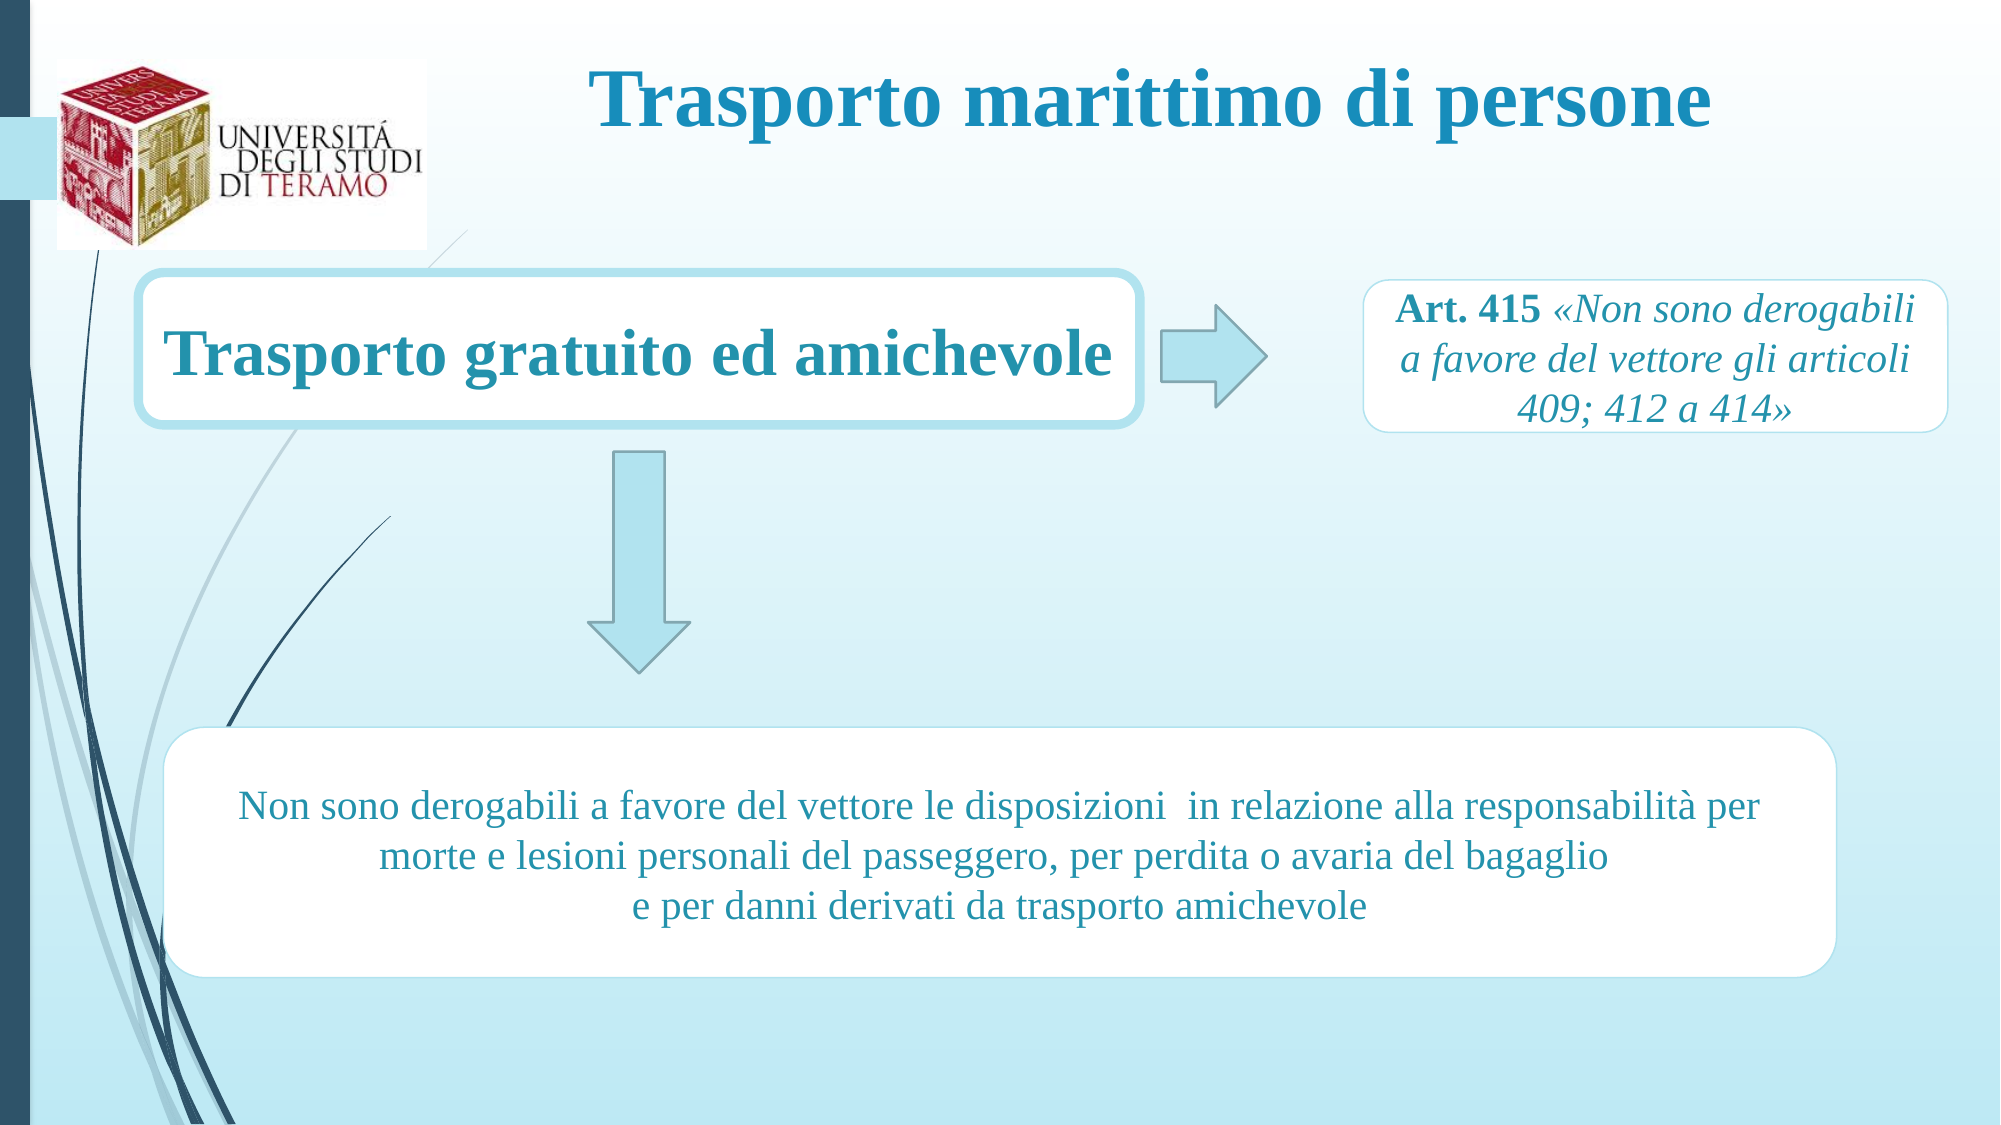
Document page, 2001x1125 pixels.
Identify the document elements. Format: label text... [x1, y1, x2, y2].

text_box [586, 450, 692, 675]
text_box Non sono derogabili a favore del vettore le disposizioni in relazione alla responsabilità per morte e lesioni personali del passeggero, per perdita o avaria del bagaglio e per danni derivati da trasporto amichevole [161, 725, 1838, 980]
title Trasporto marittimo di persone [430, 35, 1893, 166]
picture [57, 59, 427, 251]
text_box [1160, 303, 1268, 409]
text_box Art. 415 «Non sono derogabili a favore del vettore gli articoli 409; 412 a 414» [1361, 278, 1950, 434]
text_box Trasporto gratuito ed amichevole [137, 271, 1142, 427]
